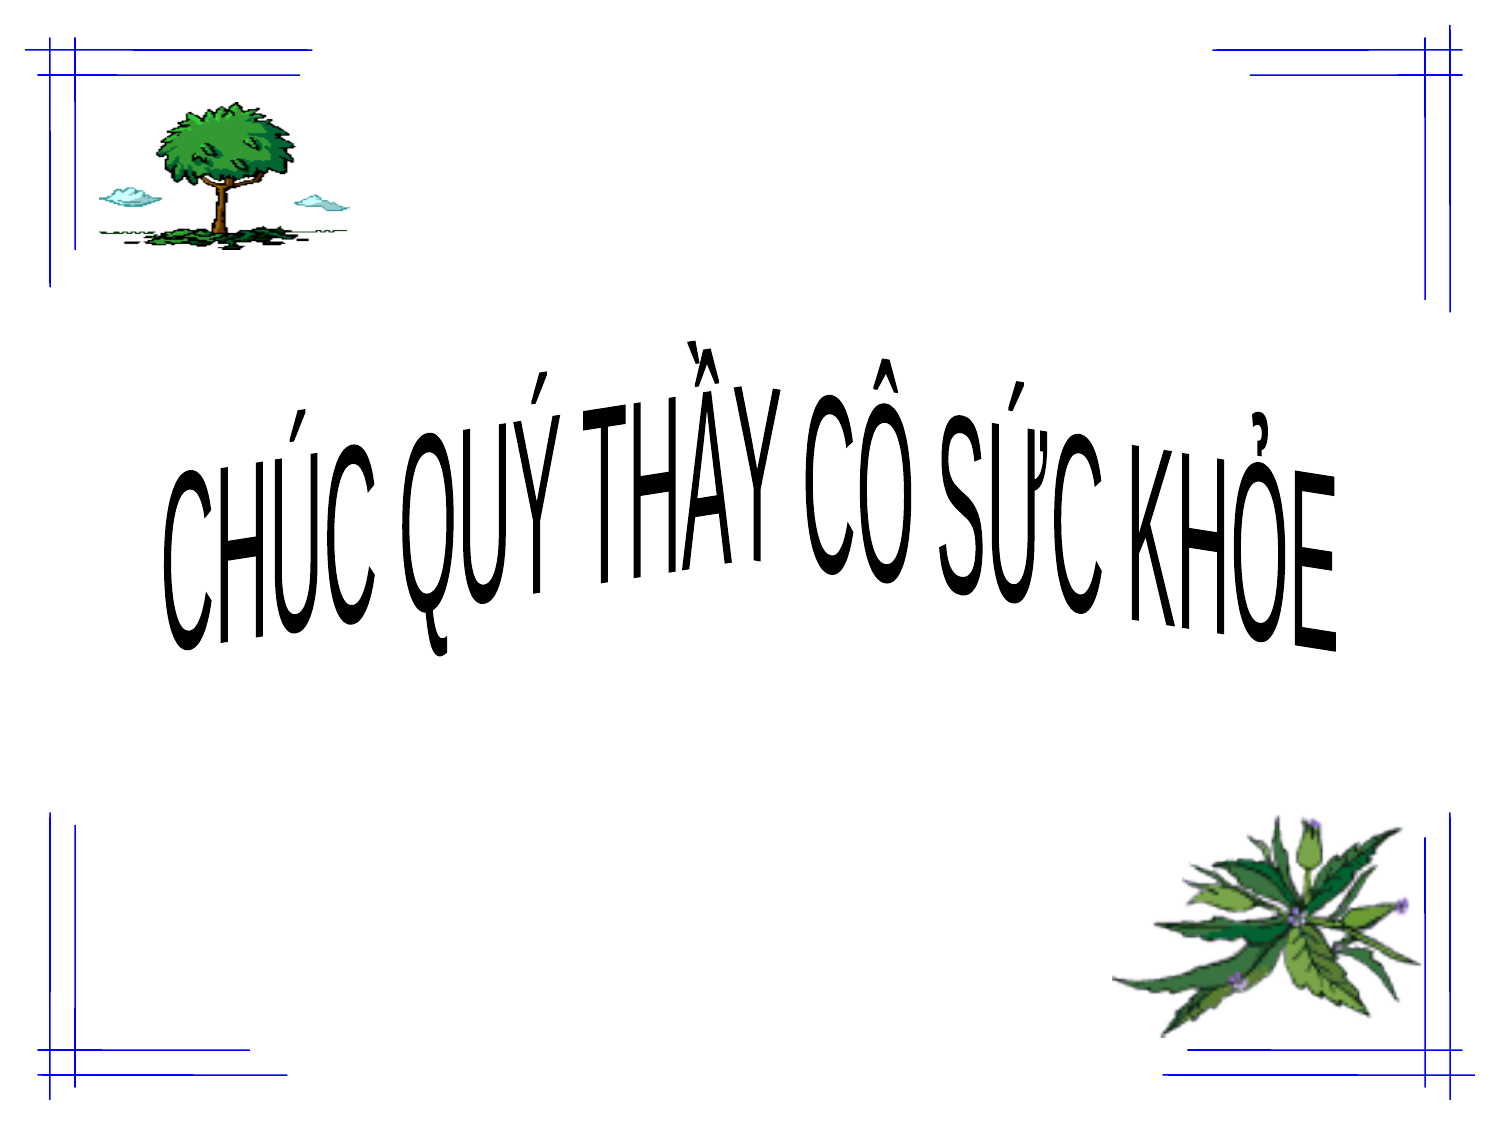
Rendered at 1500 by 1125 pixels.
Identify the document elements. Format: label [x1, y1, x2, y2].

text_box [1193, 43, 1482, 294]
picture [99, 102, 350, 251]
text_box [1162, 812, 1475, 1100]
text_box [18, 831, 307, 1082]
text_box [24, 37, 313, 288]
picture [1112, 788, 1438, 1038]
